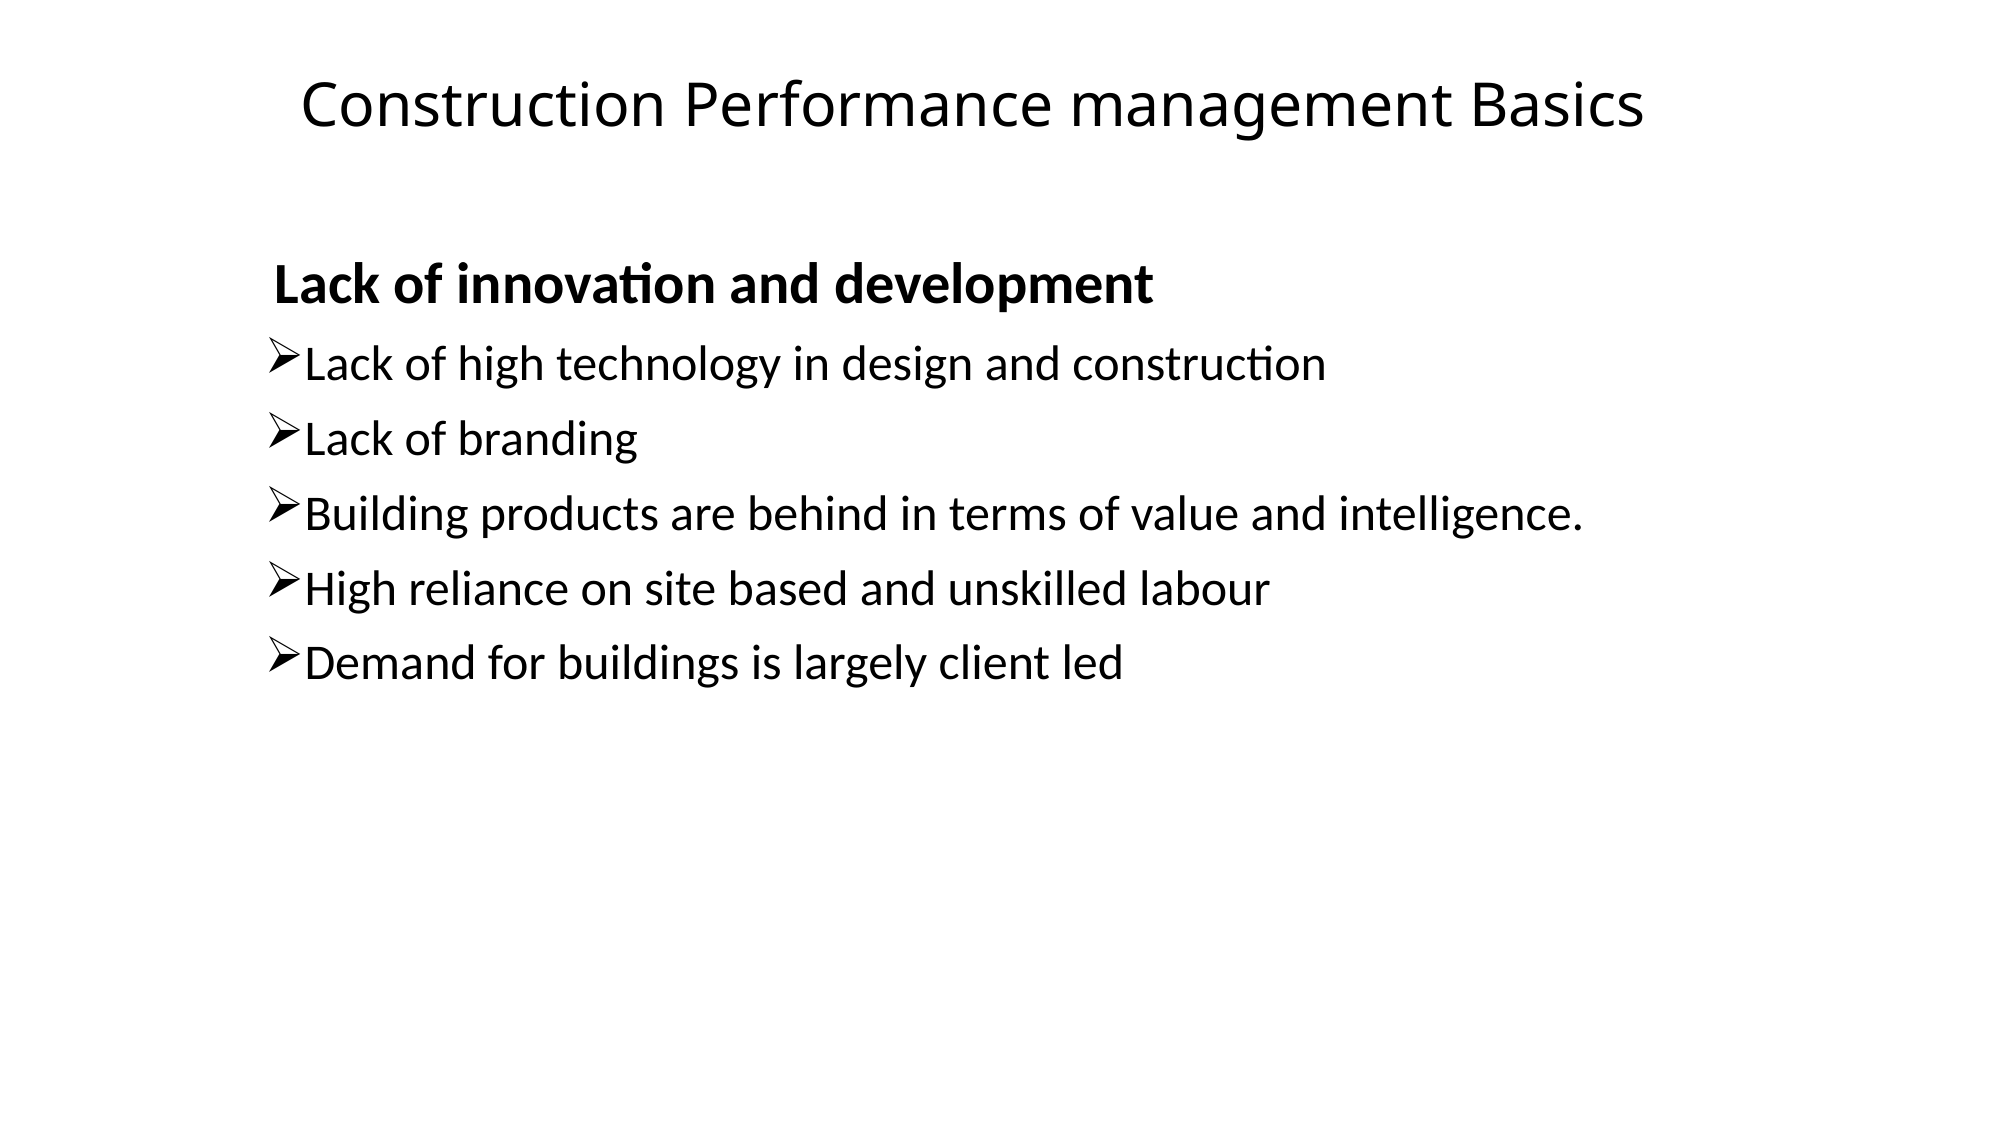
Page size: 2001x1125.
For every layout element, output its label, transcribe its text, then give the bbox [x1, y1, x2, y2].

list Lack of innovation and development Lack of high technology in design and construction Lack of branding Building products are behind in terms of value and intelligence. High reliance on site based and unskilled labour Demand for buildings is largely client led [249, 246, 1750, 1125]
title Construction Performance management Basics [285, 37, 1715, 176]
